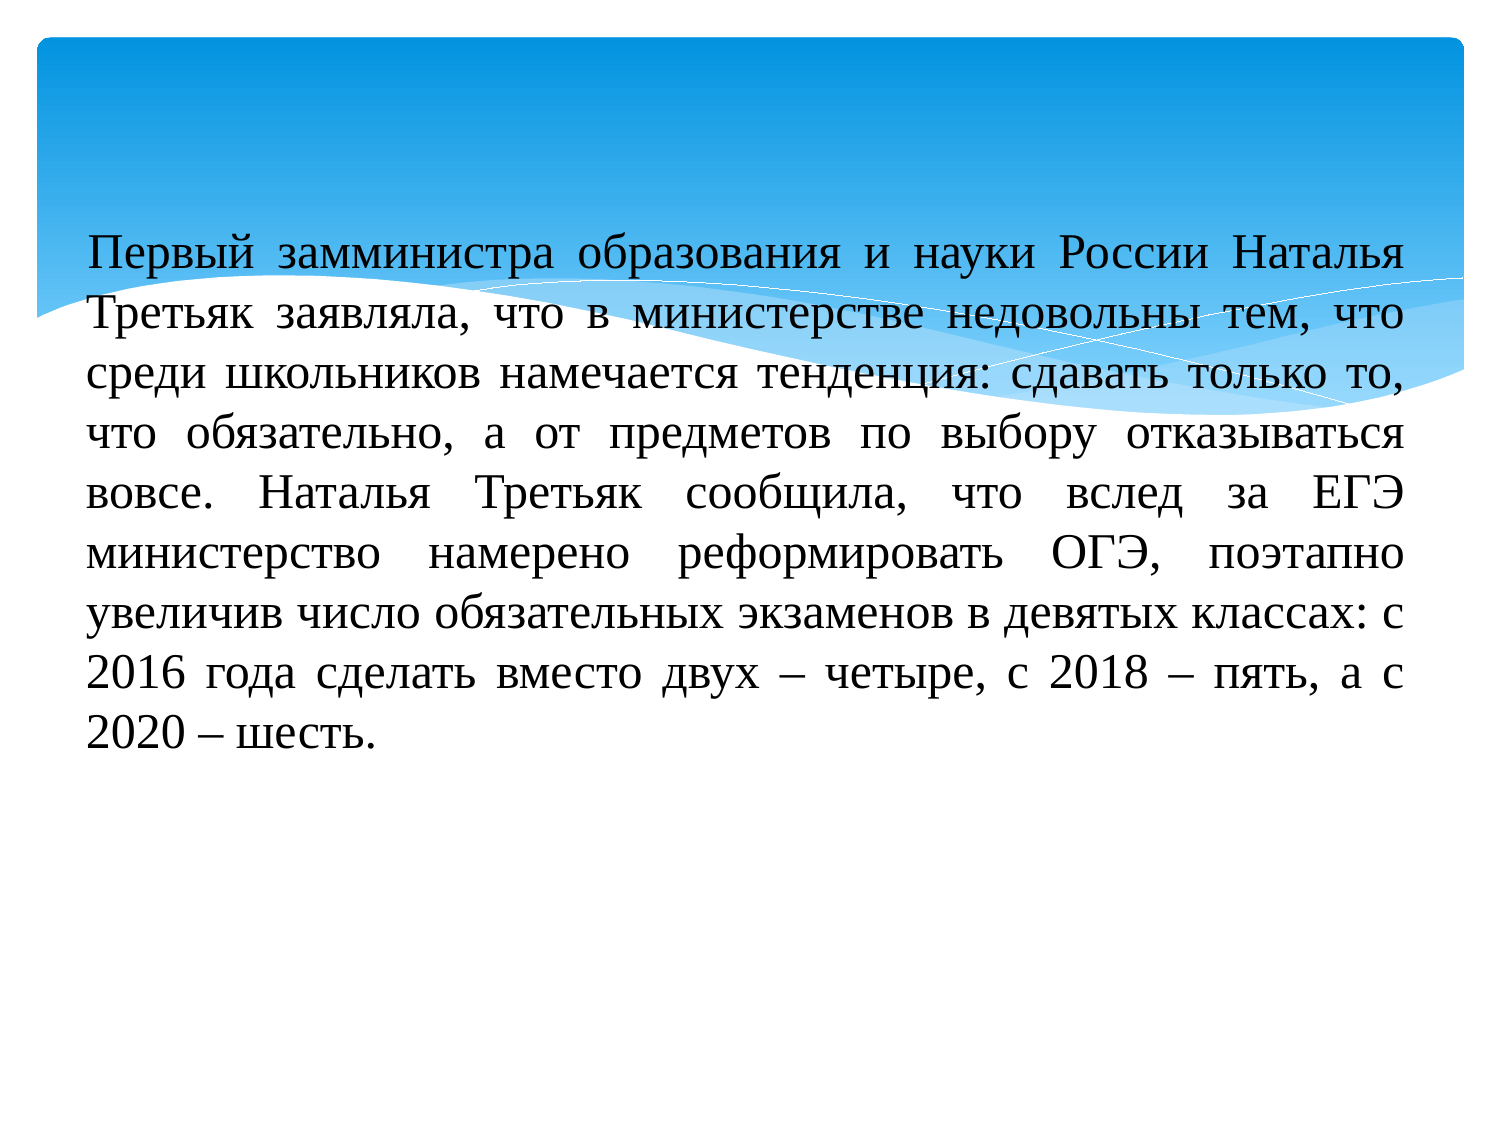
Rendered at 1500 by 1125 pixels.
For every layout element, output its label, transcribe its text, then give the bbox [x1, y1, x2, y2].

list Первый замминистра образования и науки России Наталья Третьяк заявляла, что в министерстве недовольны тем, что среди школьников намечается тенденция: сдавать только то, что обязательно, а от предметов по выбору отказываться вовсе. Наталья Третьяк сообщила, что вслед за ЕГЭ министерство намерено реформировать ОГЭ, поэтапно увеличив число обязательных экзаменов в девятых классах: с 2016 года сделать вместо двух – четыре, с 2018 – пять, а с 2020 – шесть. [70, 210, 1421, 921]
